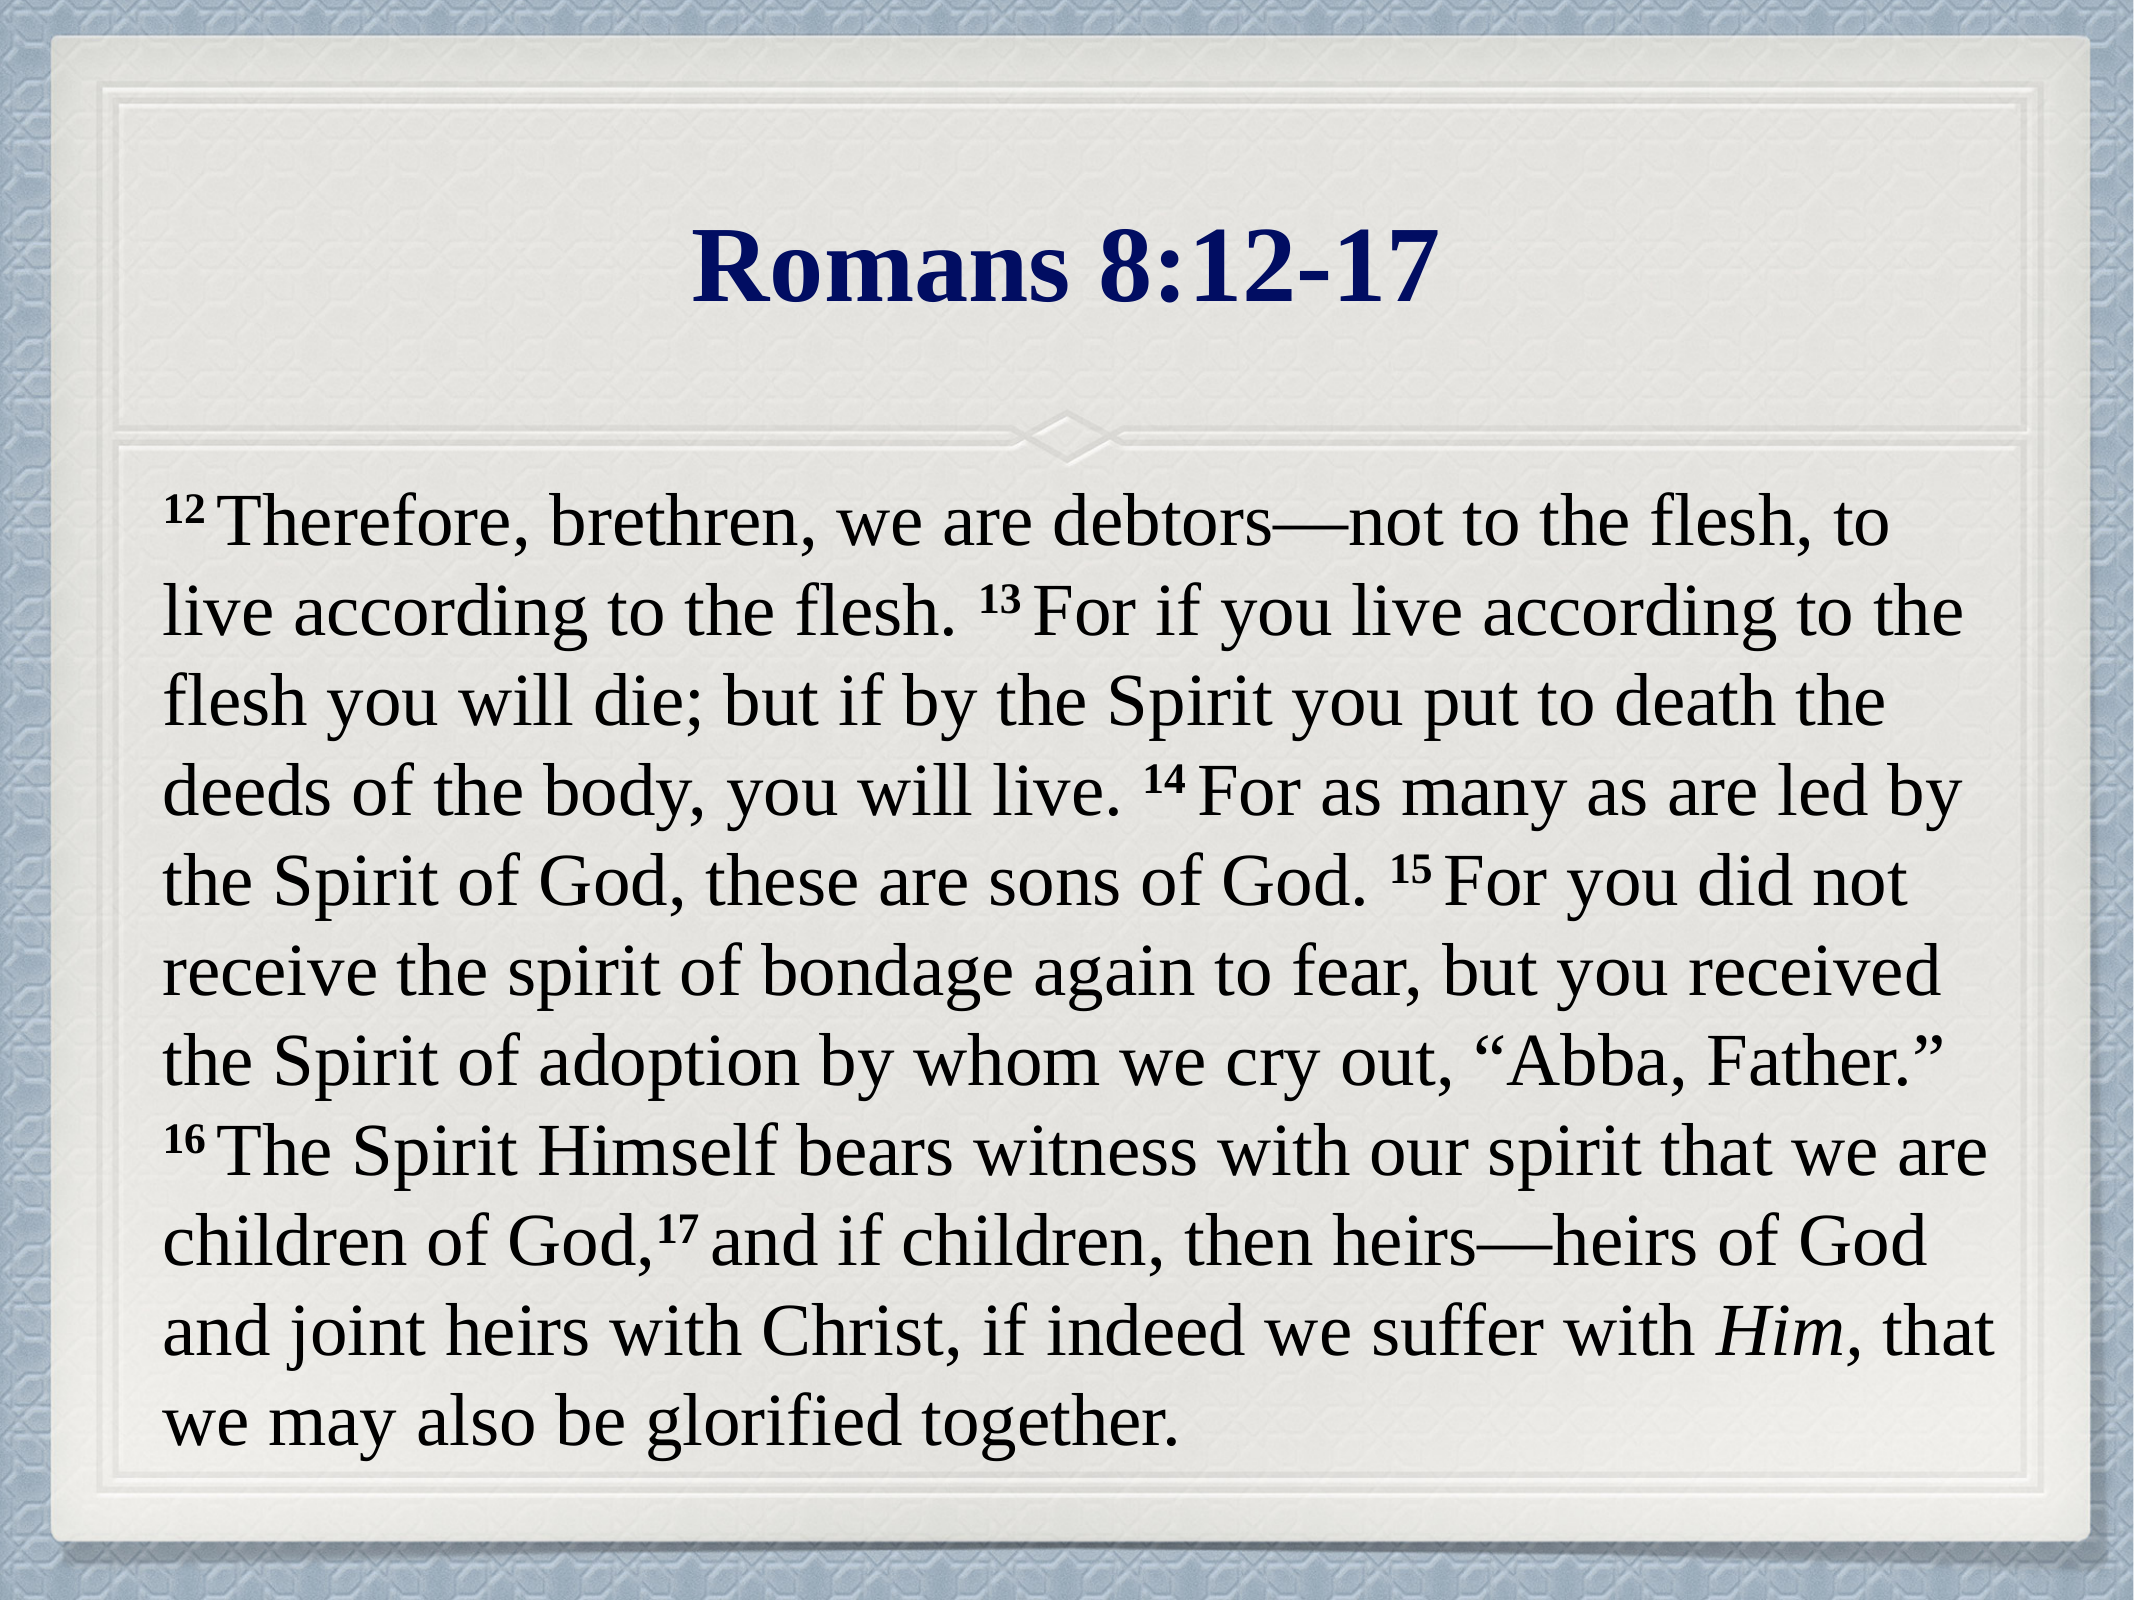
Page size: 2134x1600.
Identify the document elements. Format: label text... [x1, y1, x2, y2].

text_box 12 Therefore, brethren, we are debtors—not to the flesh, to live according to the flesh. 13 For if you live according to the flesh you will die; but if by the Spirit you put to death the deeds of the body, you will live. 14 For as many as are led by the Spirit of God, these are sons of God. 15 For you did not receive the spirit of bondage again to fear, but you received the Spirit of adoption by whom we cry out, “Abba, Father.” 16 The Spirit Himself bears witness with our spirit that we are children of God,17 and if children, then heirs—heirs of God and joint heirs with Christ, if indeed we suffer with Him, that we may also be glorified together. [154, 462, 2017, 1450]
picture [0, 0, 2134, 1600]
title Romans 8:12-17 [208, 122, 1925, 394]
